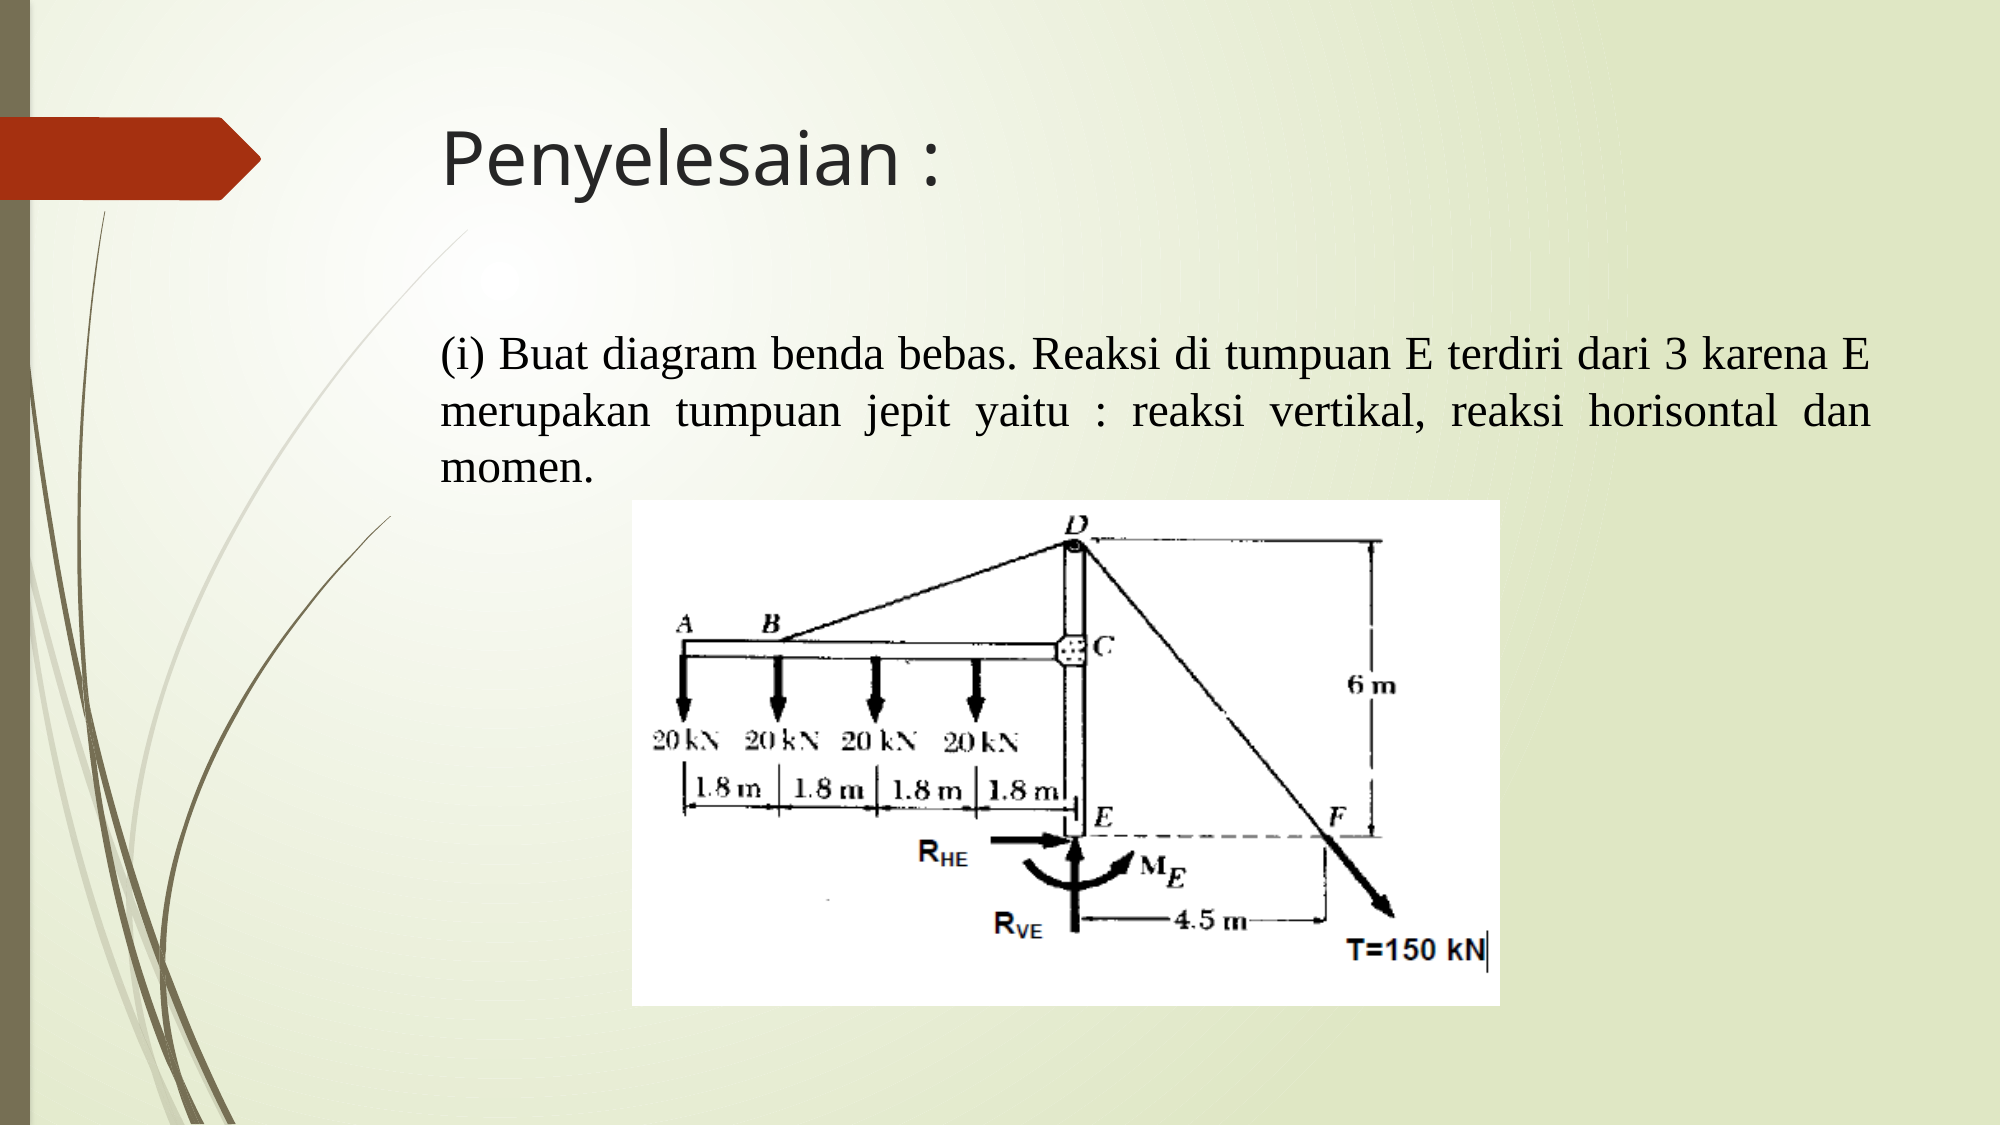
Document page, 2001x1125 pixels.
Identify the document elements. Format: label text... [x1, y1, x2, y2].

title Penyelesaian : [425, 102, 1888, 214]
list (i) Buat diagram benda bebas. Reaksi di tumpuan E terdiri dari 3 karena E merupakan tumpuan jepit yaitu : reaksi vertikal, reaksi horisontal dan momen. [425, 314, 1888, 501]
picture [632, 500, 1501, 1006]
